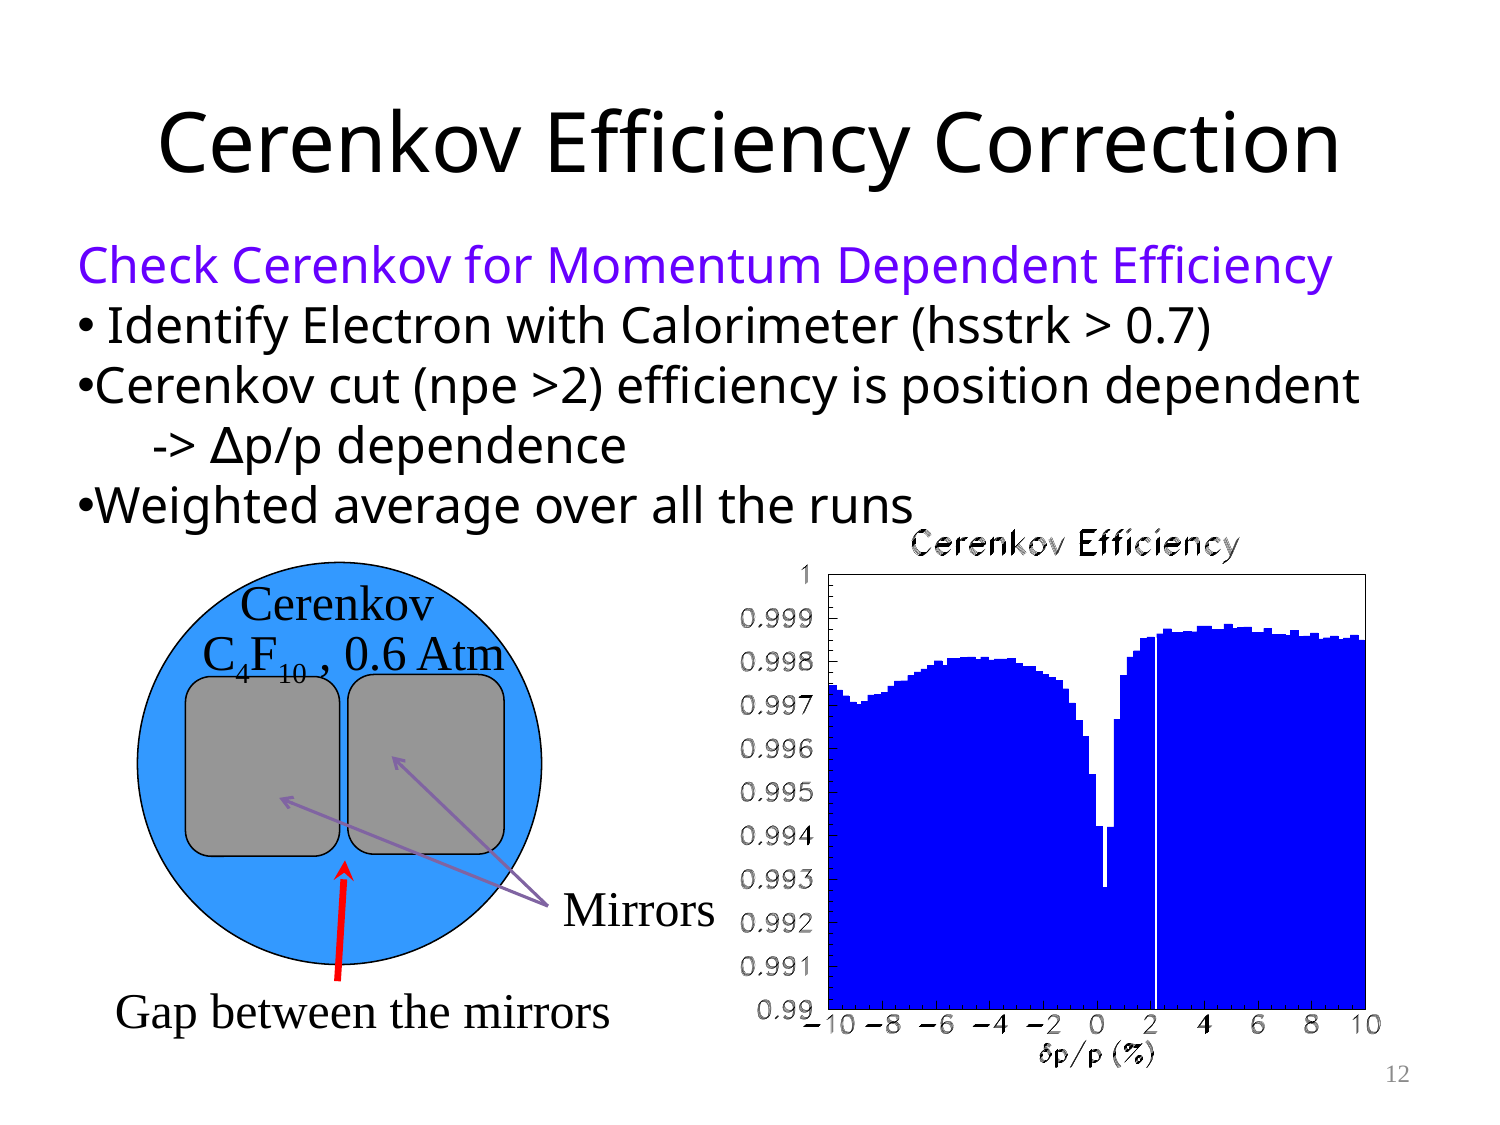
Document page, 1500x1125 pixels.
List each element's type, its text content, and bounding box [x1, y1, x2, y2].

text_box Check Cerenkov for Momentum Dependent Efficiency Identify Electron with Calorimeter (hsstrk > 0.7) Cerenkov cut (npe >2) efficiency is position dependent -> ∆p/p dependence Weighted average over all the runs [62, 226, 1413, 542]
title Cerenkov Efficiency Correction [75, 45, 1425, 233]
slide_number 12 [1074, 1077, 1425, 1103]
picture [712, 487, 1438, 1068]
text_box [99, 562, 736, 1047]
